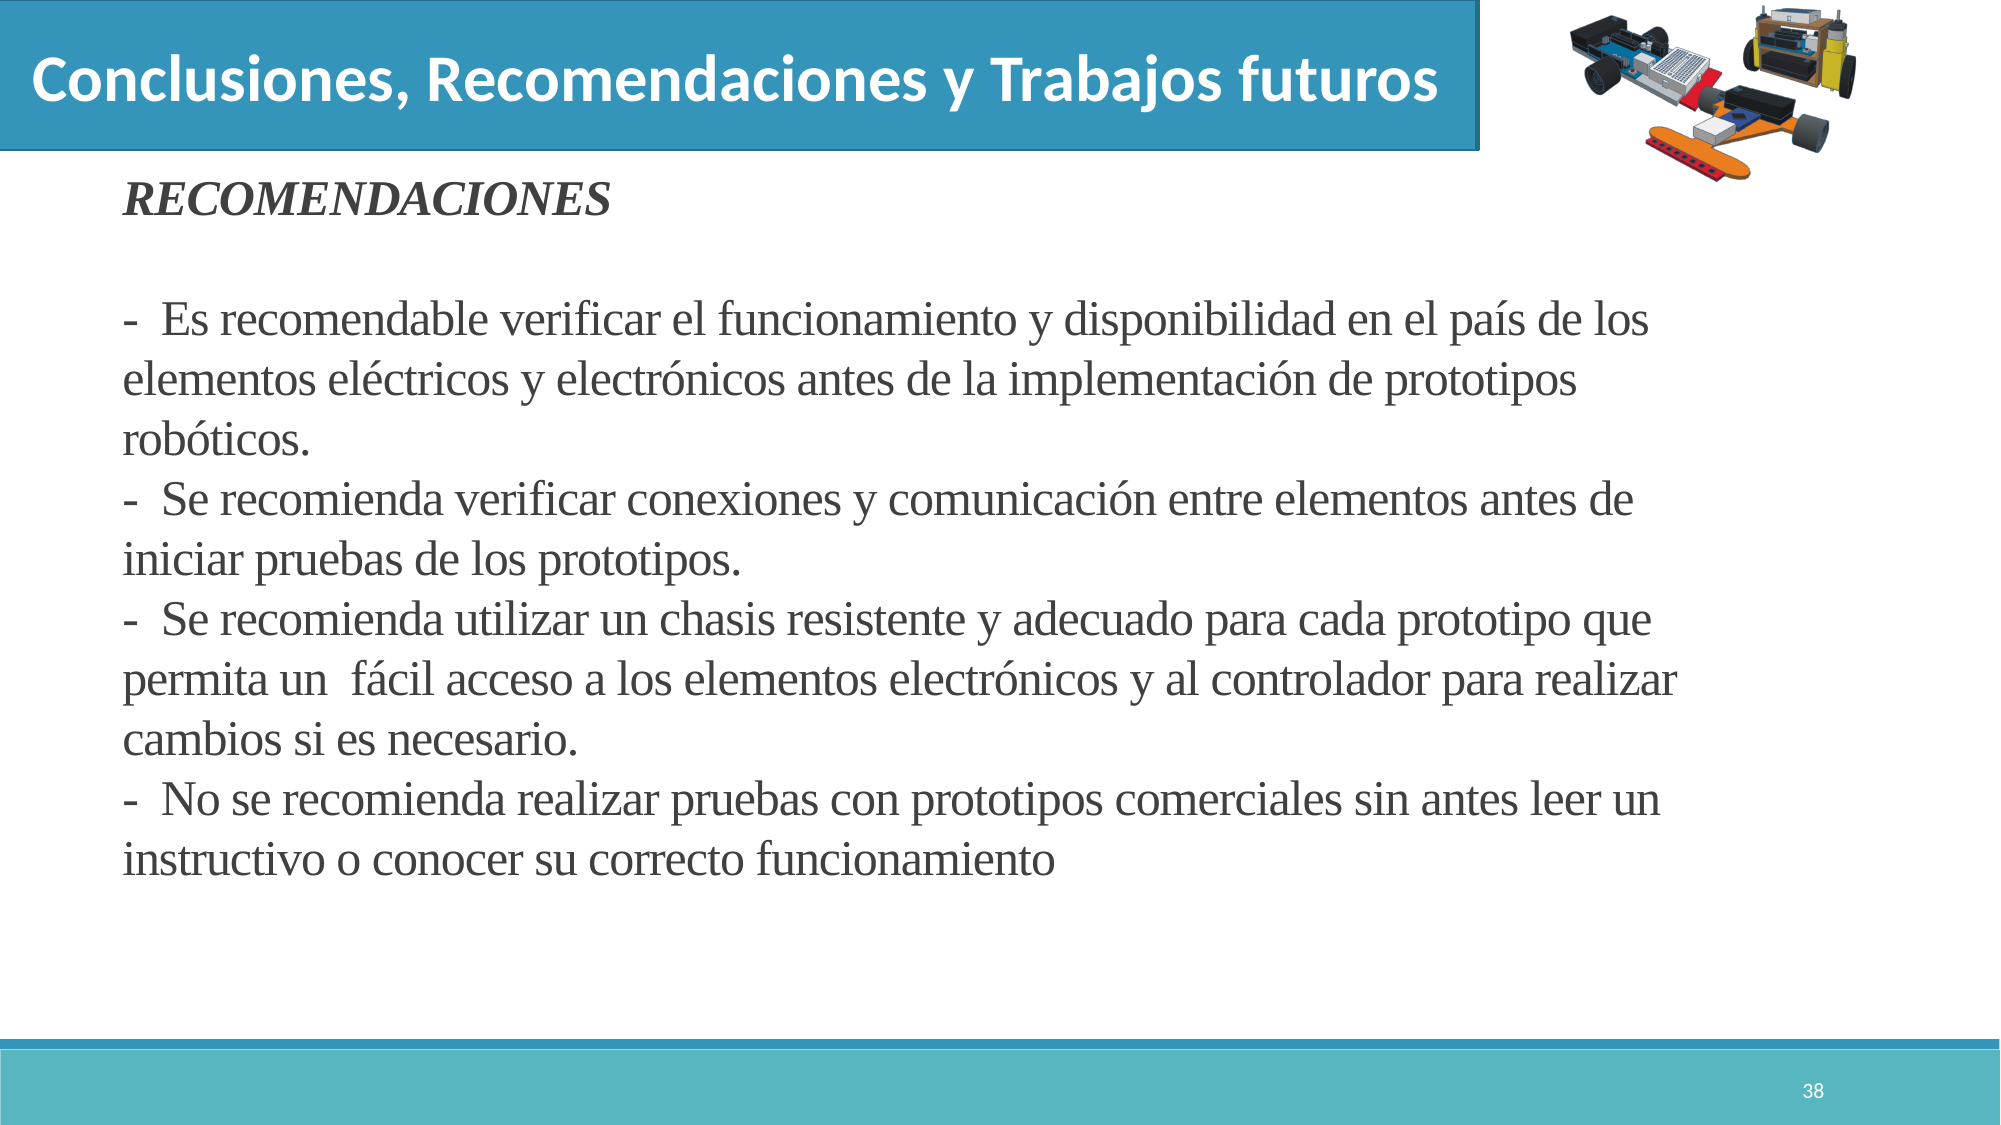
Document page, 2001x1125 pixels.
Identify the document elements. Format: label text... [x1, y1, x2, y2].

title RECOMENDACIONES - Es recomendable verificar el funcionamiento y disponibilidad en el país de los elementos eléctricos y electrónicos antes de la implementación de prototipos robóticos. - Se recomienda verificar conexiones y comunicación entre elementos antes de iniciar pruebas de los prototipos. - Se recomienda utilizar un chasis resistente y adecuado para cada prototipo que permita un fácil acceso a los elementos electrónicos y al controlador para realizar cambios si es necesario. - No se recomienda realizar pruebas con prototipos comerciales sin antes leer un instructivo o conocer su correcto funcionamiento [107, 0, 1758, 893]
picture [1568, 3, 1868, 195]
text_box Conclusiones, Recomendaciones y Trabajos futuros [0, 0, 1477, 151]
slide_number 38 [1624, 1059, 1840, 1120]
text_box [658, 583, 2000, 659]
